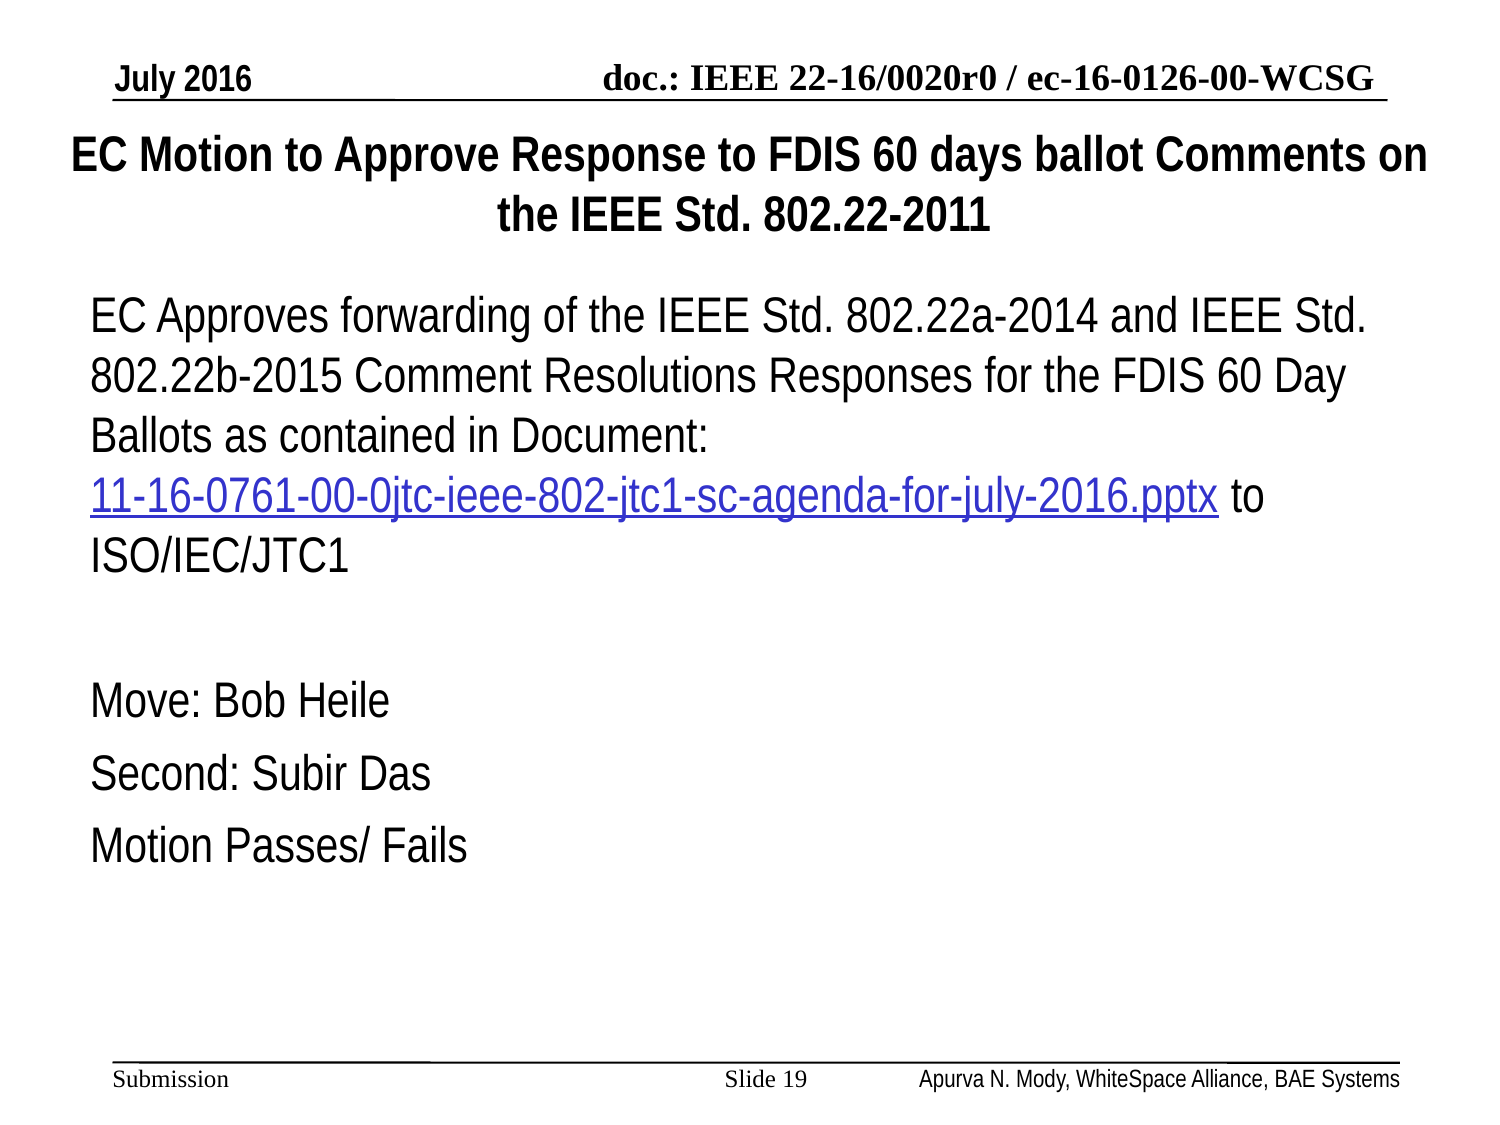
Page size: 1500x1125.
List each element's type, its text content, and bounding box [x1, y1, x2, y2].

list EC Approves forwarding of the IEEE Std. 802.22a-2014 and IEEE Std. 802.22b-2015 Comment Resolutions Responses for the FDIS 60 Day Ballots as contained in Document:11-16-0761-00-0jtc-ieee-802-jtc1-sc-agenda-for-july-2016.pptx to ISO/IEC/JTC1 Move: Bob Heile Second: Subir Das Motion Passes/ Fails [74, 274, 1388, 1013]
slide_number Slide 19 [674, 1061, 858, 1101]
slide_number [114, 54, 540, 100]
title EC Motion to Approve Response to FDIS 60 days ballot Comments on the IEEE Std. 802.22-2011 [49, 112, 1451, 251]
footer Apurva N. Mody, WhiteSpace Alliance, BAE Systems [902, 1061, 1402, 1093]
